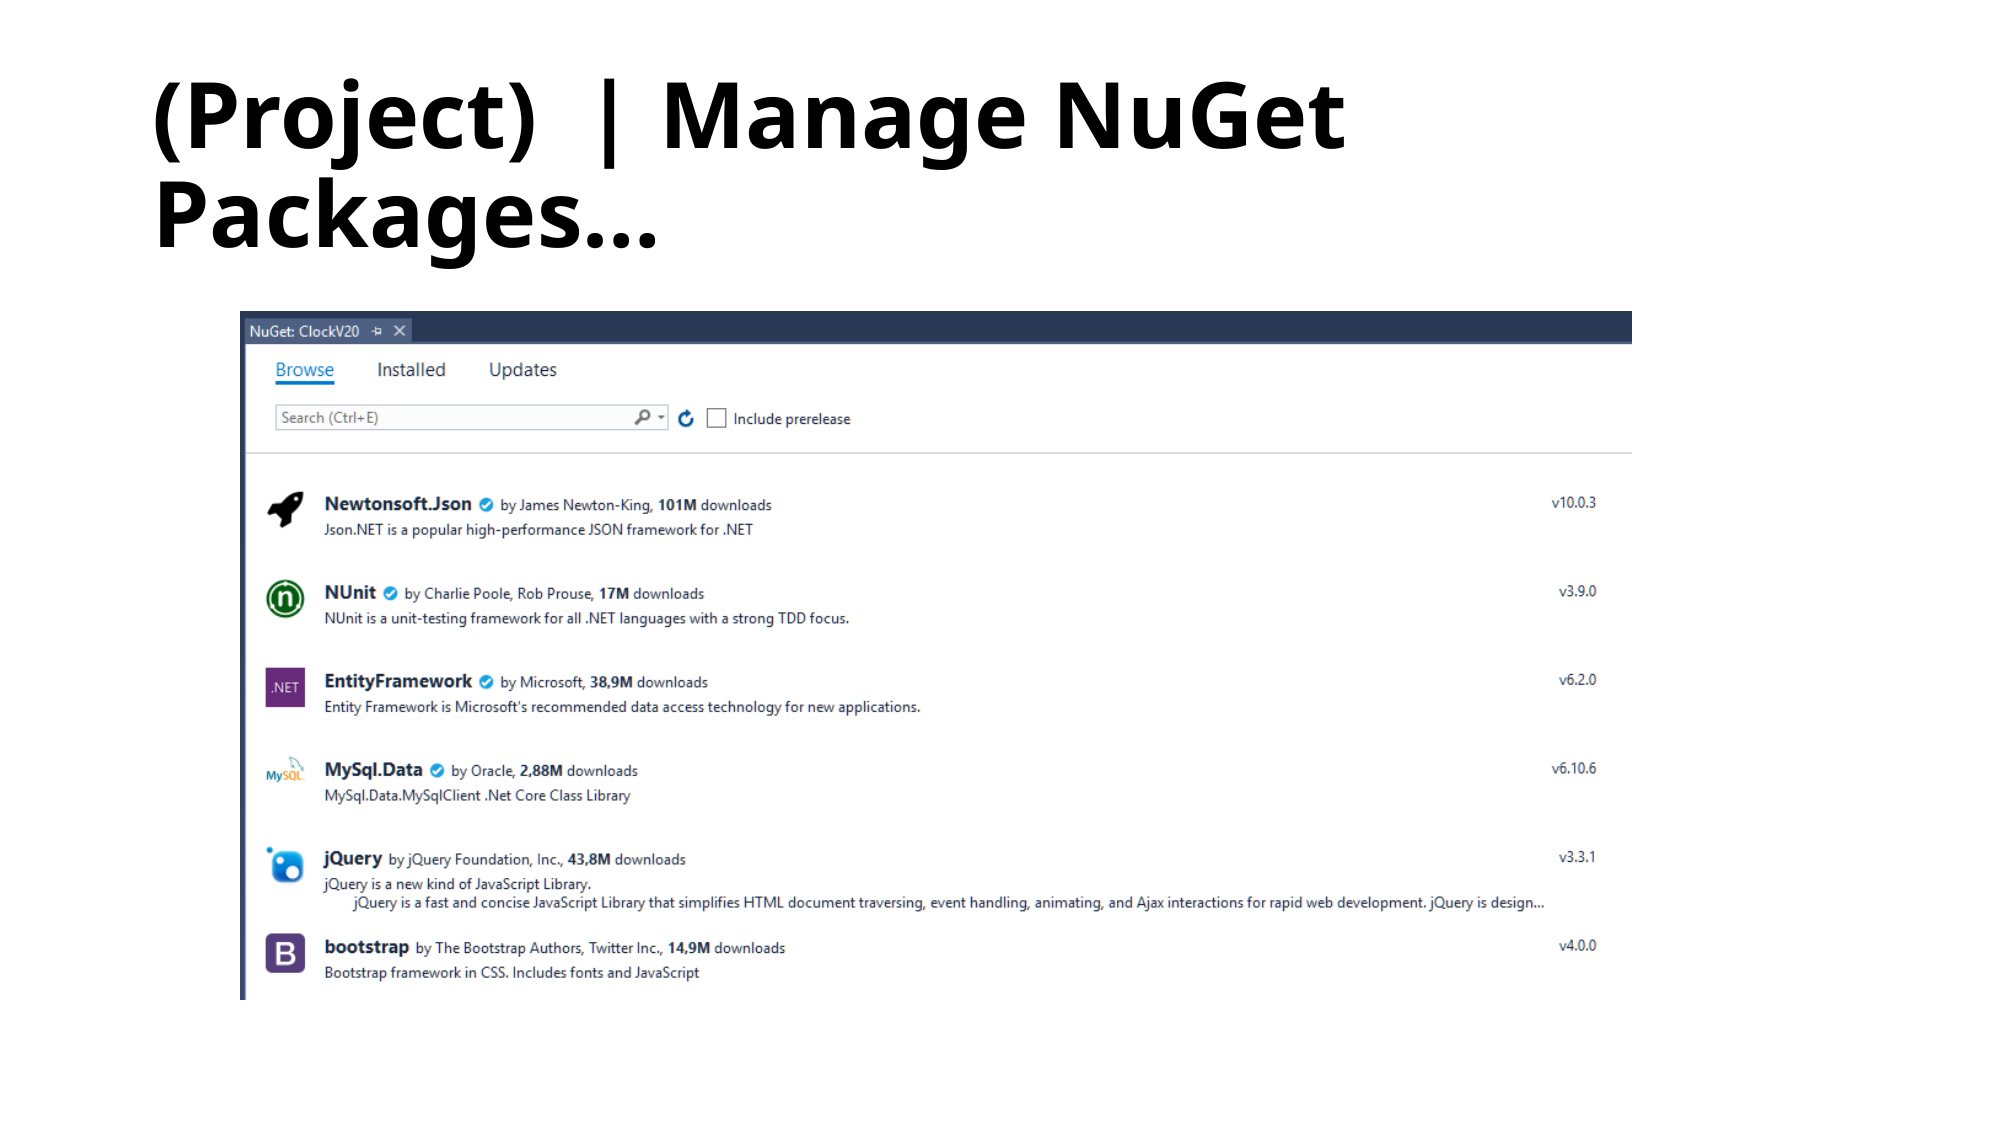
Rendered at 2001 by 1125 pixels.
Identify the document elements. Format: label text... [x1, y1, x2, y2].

picture [239, 311, 1632, 1000]
title (Project) | Manage NuGet Packages… [137, 59, 1863, 278]
